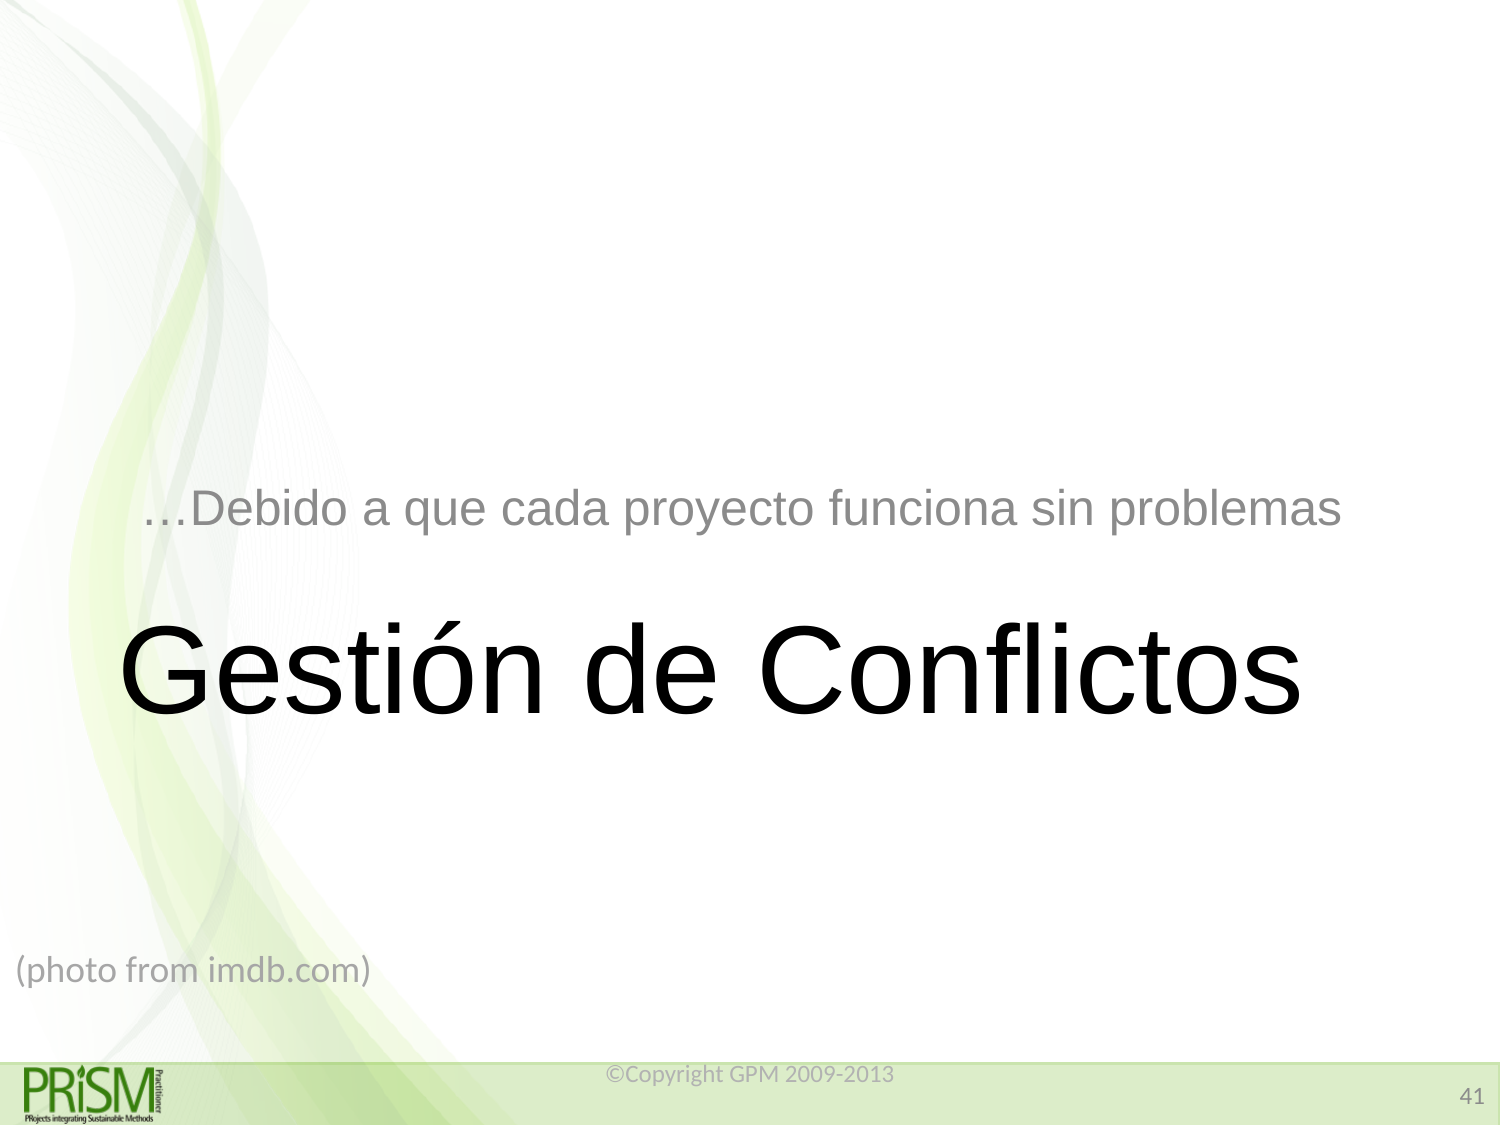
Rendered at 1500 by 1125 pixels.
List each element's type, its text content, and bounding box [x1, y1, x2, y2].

text_box (photo from imdb.com) [0, 937, 413, 998]
title Gestión de Conflictos [102, 280, 1397, 749]
list …Debido a que cada proyecto funciona sin problemas [125, 474, 1400, 550]
footer ©Copyright GPM 2009-2013 [512, 1042, 988, 1103]
slide_number 41 [1362, 1065, 1500, 1125]
picture [24, 1064, 167, 1124]
